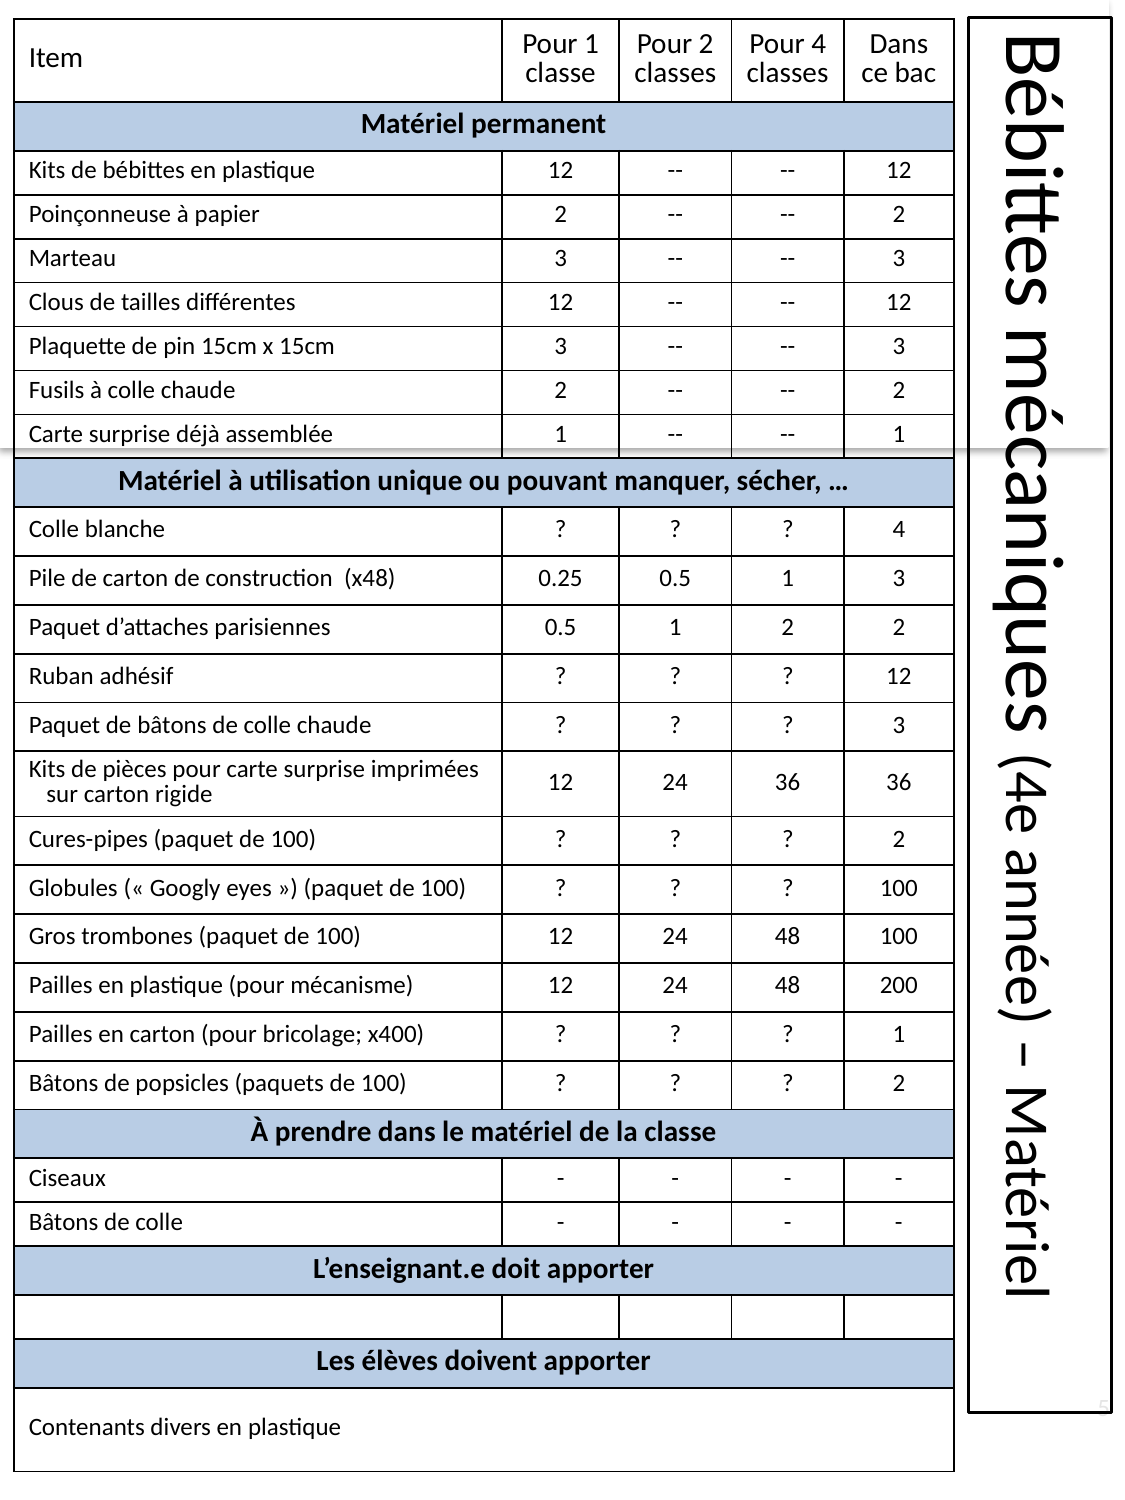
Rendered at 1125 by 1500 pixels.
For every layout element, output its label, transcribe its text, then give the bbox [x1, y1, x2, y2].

table_cell Colle blanche [15, 508, 501, 555]
table_cell ? [620, 866, 731, 913]
table_cell 2 [503, 371, 618, 414]
table_cell 1 [503, 415, 618, 457]
table_cell -- [732, 196, 843, 238]
table_cell ? [732, 1013, 843, 1060]
table_cell 12 [503, 283, 618, 326]
table_cell -- [732, 415, 843, 457]
table_cell ? [620, 1013, 731, 1060]
table_cell - [503, 1159, 618, 1201]
table_cell 12 [503, 915, 618, 962]
table_cell [15, 1296, 501, 1338]
table_cell 4 [845, 508, 953, 555]
table_cell -- [732, 283, 843, 326]
table_cell Ruban adhésif [15, 655, 501, 702]
table_cell 3 [845, 557, 953, 604]
table_cell -- [620, 371, 731, 414]
table_cell -- [620, 152, 731, 194]
table_cell Carte surprise déjà assemblée [15, 415, 501, 457]
table_cell -- [732, 371, 843, 414]
table_cell Clous de tailles différentes [15, 283, 501, 326]
table_cell L’enseignant.e doit apporter [15, 1247, 953, 1294]
table_cell Pailles en carton (pour bricolage; x400) [15, 1013, 501, 1060]
table_cell Globules (« Googly eyes ») (paquet de 100) [15, 866, 501, 913]
table_cell 24 [620, 752, 731, 816]
text_box [0, 0, 1109, 448]
table_cell Paquet de bâtons de colle chaude [15, 703, 501, 750]
table_header Dans ce bac [845, 20, 953, 101]
table_cell Matériel permanent [15, 103, 953, 150]
table_cell À prendre dans le matériel de la classe [15, 1110, 953, 1157]
table_cell 2 [503, 196, 618, 238]
table_cell 0.25 [503, 557, 618, 604]
table_cell 12 [845, 283, 953, 326]
table_header Pour 4 classes [732, 20, 843, 101]
table_cell [845, 1296, 953, 1338]
table_cell Marteau [15, 240, 501, 282]
table_cell -- [620, 283, 731, 326]
table_cell ? [503, 655, 618, 702]
table_cell - [732, 1203, 843, 1245]
table_cell 2 [845, 371, 953, 414]
table_cell [732, 1296, 843, 1338]
table_cell ? [503, 817, 618, 864]
table_cell 24 [620, 964, 731, 1011]
table_cell 3 [845, 327, 953, 370]
table_cell ? [620, 703, 731, 750]
table_cell Matériel à utilisation unique ou pouvant manquer, sécher, … [15, 459, 953, 506]
table_cell Plaquette de pin 15cm x 15cm [15, 327, 501, 370]
title Bébittes mécaniques (4e année) – Matériel [968, 17, 1112, 1413]
table_header Pour 1 classe [503, 20, 618, 101]
table_cell [503, 1296, 618, 1338]
table_cell - [845, 1203, 953, 1245]
table_cell ? [503, 1062, 618, 1109]
table_cell 2 [845, 606, 953, 653]
table_cell ? [732, 817, 843, 864]
table_cell ? [503, 508, 618, 555]
table_cell 12 [503, 752, 618, 816]
table_cell ? [503, 866, 618, 913]
table_cell 48 [732, 964, 843, 1011]
table_cell Les élèves doivent apporter [15, 1340, 953, 1387]
table_cell - [620, 1203, 731, 1245]
table_cell Gros trombones (paquet de 100) [15, 915, 501, 962]
table_cell 2 [732, 606, 843, 653]
table_cell -- [732, 240, 843, 282]
table_cell -- [732, 152, 843, 194]
table_cell 100 [845, 866, 953, 913]
table_cell Kits de bébittes en plastique [15, 152, 501, 194]
table_cell - [620, 1159, 731, 1201]
table_cell -- [620, 196, 731, 238]
table_cell Contenants divers en plastique [15, 1389, 953, 1471]
table_cell 36 [732, 752, 843, 816]
table_cell 0.5 [503, 606, 618, 653]
table_cell ? [620, 817, 731, 864]
table_cell ? [732, 703, 843, 750]
table_cell Kits de pièces pour carte surprise imprimées sur carton rigide [15, 752, 501, 816]
table_header Item [15, 20, 501, 101]
table_cell Pile de carton de construction (x48) [15, 557, 501, 604]
table_cell 0.5 [620, 557, 731, 604]
table_cell 24 [620, 915, 731, 962]
table_cell 12 [503, 152, 618, 194]
table_cell 36 [845, 752, 953, 816]
table_cell -- [620, 327, 731, 370]
table_cell 2 [845, 1062, 953, 1109]
table_cell 1 [845, 1013, 953, 1060]
table_cell ? [503, 703, 618, 750]
table_cell Pailles en plastique (pour mécanisme) [15, 964, 501, 1011]
table_cell -- [620, 240, 731, 282]
table_cell Bâtons de colle [15, 1203, 501, 1245]
table_cell 1 [732, 557, 843, 604]
table_cell Paquet d’attaches parisiennes [15, 606, 501, 653]
table_cell 200 [845, 964, 953, 1011]
table_cell 12 [845, 655, 953, 702]
table_cell 12 [845, 152, 953, 194]
table_cell 48 [732, 915, 843, 962]
table_cell -- [620, 415, 731, 457]
table_cell ? [732, 655, 843, 702]
table_cell - [732, 1159, 843, 1201]
table_cell 3 [845, 240, 953, 282]
table_cell - [845, 1159, 953, 1201]
table_cell Cures-pipes (paquet de 100) [15, 817, 501, 864]
table_cell Poinçonneuse à papier [15, 196, 501, 238]
table_cell 1 [845, 415, 953, 457]
table_cell Fusils à colle chaude [15, 371, 501, 414]
slide_number 5 [942, 1313, 1125, 1500]
table_cell ? [620, 508, 731, 555]
table_cell [620, 1296, 731, 1338]
table_cell 2 [845, 196, 953, 238]
table_cell Bâtons de popsicles (paquets de 100) [15, 1062, 501, 1109]
table_cell ? [732, 1062, 843, 1109]
table_cell ? [732, 866, 843, 913]
table_cell 3 [503, 240, 618, 282]
table_cell -- [732, 327, 843, 370]
table_cell Ciseaux [15, 1159, 501, 1201]
table_cell 100 [845, 915, 953, 962]
table_cell 12 [503, 964, 618, 1011]
table_cell ? [503, 1013, 618, 1060]
table_cell ? [620, 655, 731, 702]
table_cell 3 [503, 327, 618, 370]
table_cell 3 [845, 703, 953, 750]
table_cell 2 [845, 817, 953, 864]
table_header Pour 2 classes [620, 20, 731, 101]
table_cell ? [620, 1062, 731, 1109]
table_cell 1 [620, 606, 731, 653]
table_cell - [503, 1203, 618, 1245]
table_cell ? [732, 508, 843, 555]
